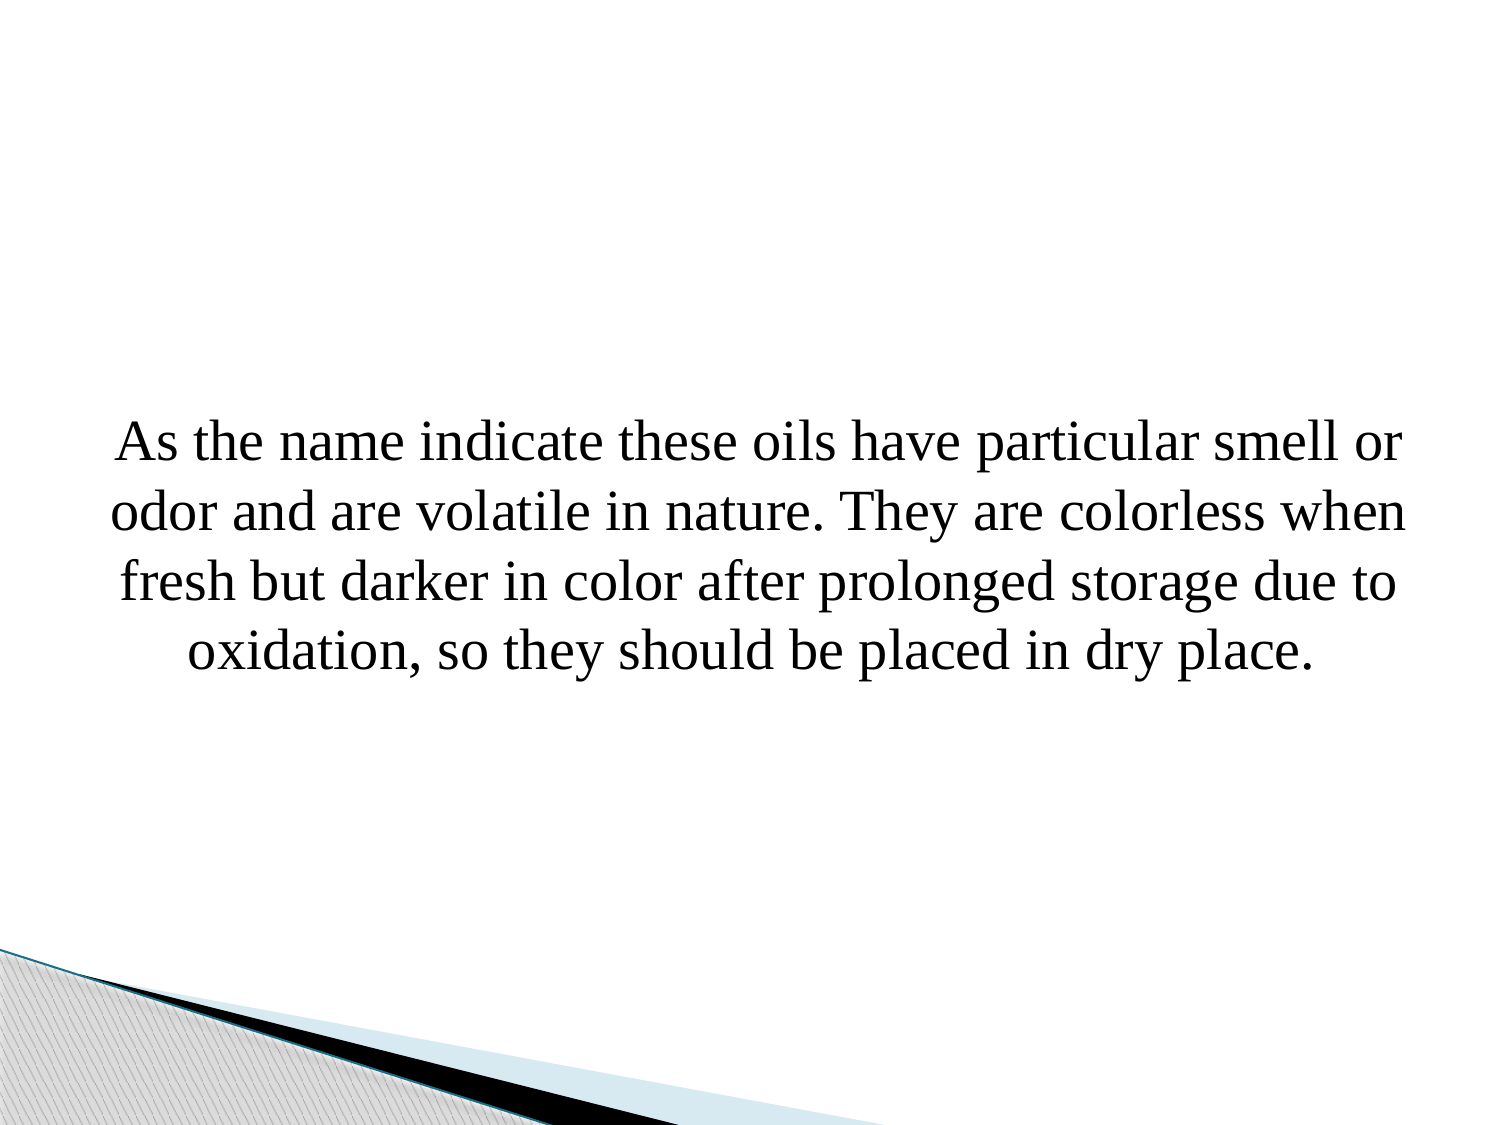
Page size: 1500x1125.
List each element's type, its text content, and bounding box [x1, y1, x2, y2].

list As the name indicate these oils have particular smell or odor and are volatile in nature. They are colorless when fresh but darker in color after prolonged storage due to oxidation, so they should be placed in dry place. [75, 243, 1425, 913]
